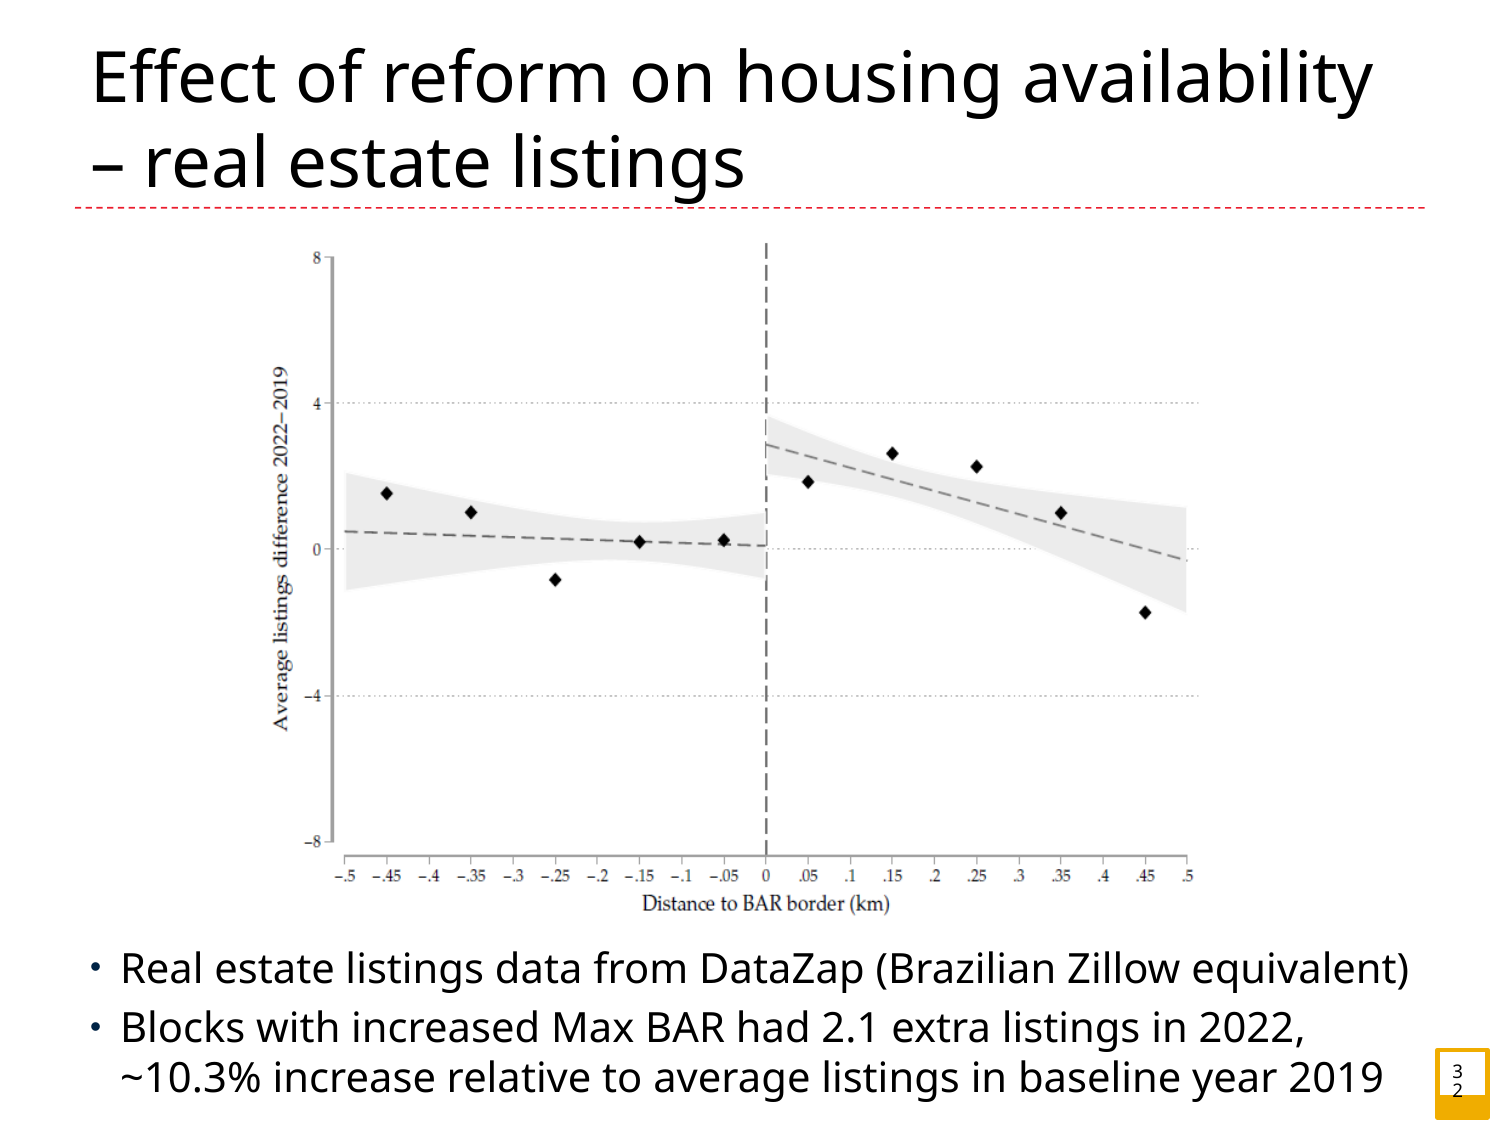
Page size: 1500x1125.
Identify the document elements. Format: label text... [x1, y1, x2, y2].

picture [224, 231, 1241, 935]
title Effect of reform on housing availability – real estate listings [75, 24, 1425, 208]
list Real estate listings data from DataZap (Brazilian Zillow equivalent) Blocks with increased Max BAR had 2.1 extra listings in 2022, ~10.3% increase relative to average listings in baseline year 2019 [75, 934, 1425, 1125]
slide_number 32 [1437, 1048, 1488, 1097]
